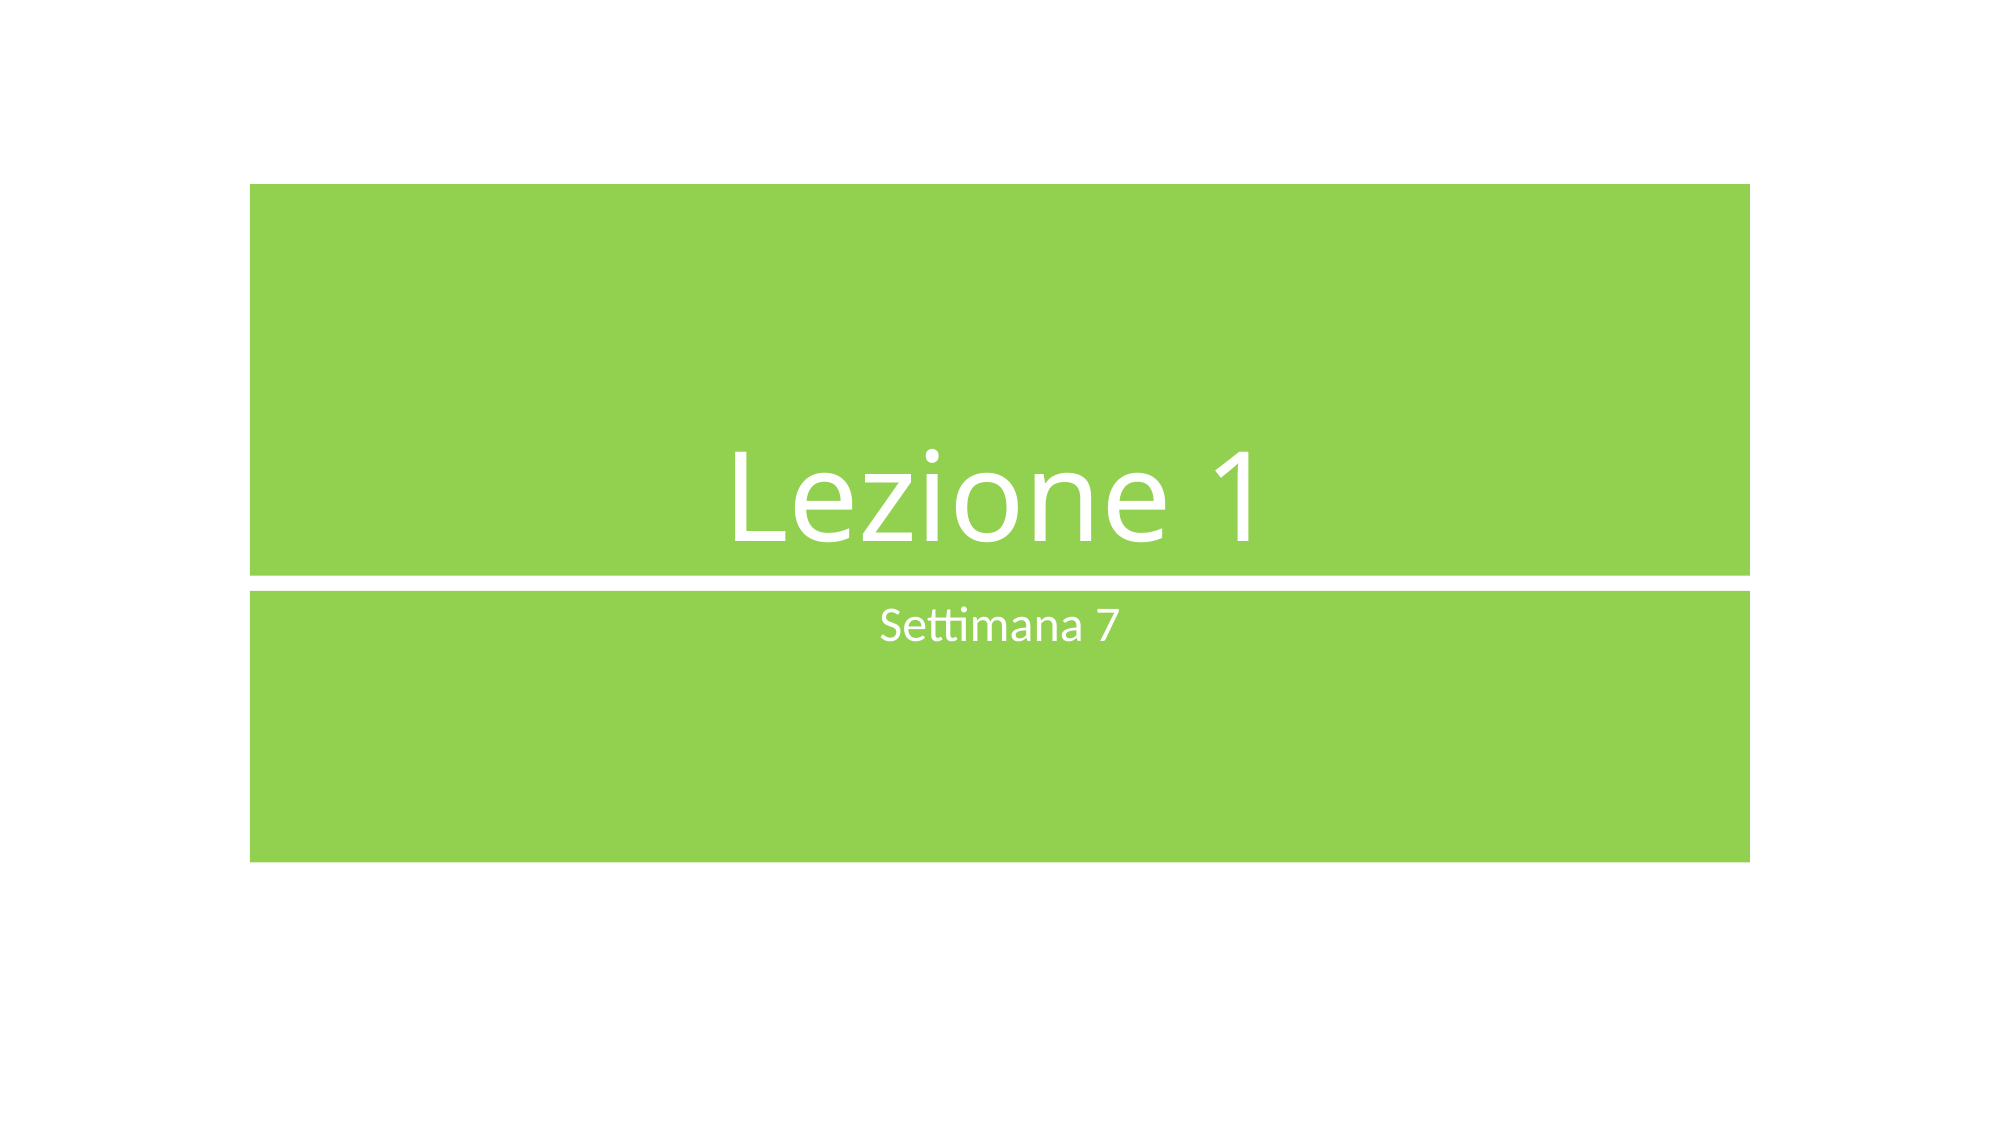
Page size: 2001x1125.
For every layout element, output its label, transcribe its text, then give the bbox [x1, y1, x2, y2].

subtitle Settimana 7 [249, 590, 1750, 863]
title Lezione 1 [249, 184, 1750, 576]
